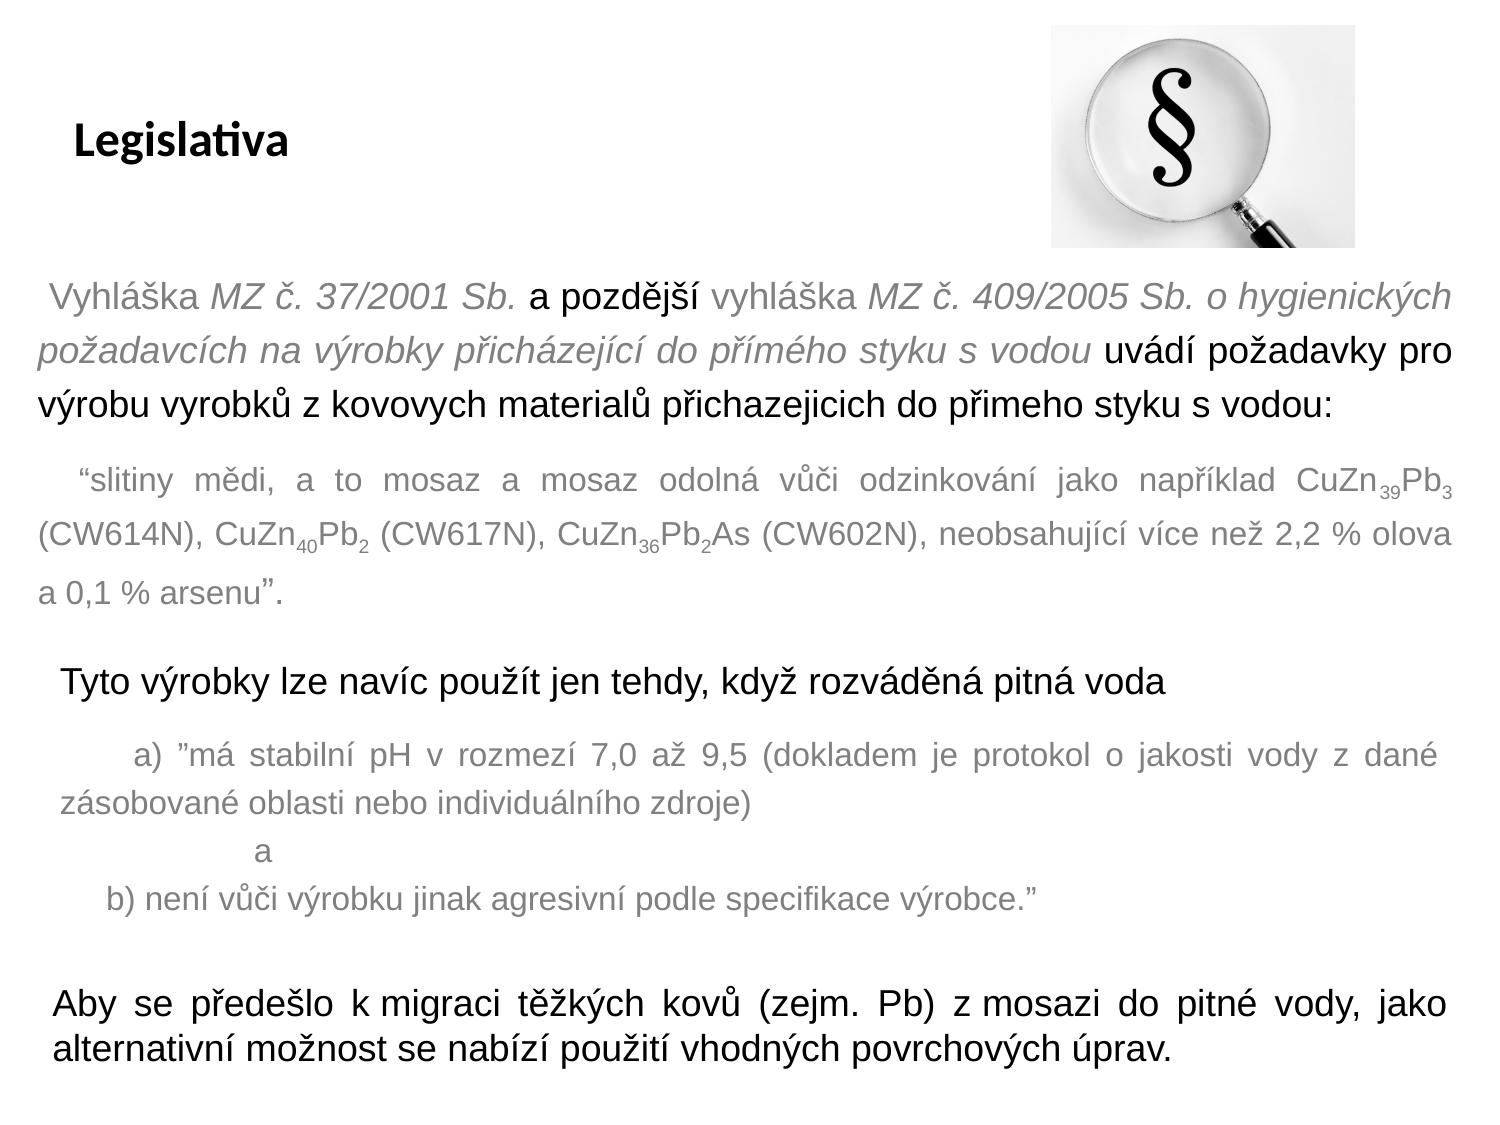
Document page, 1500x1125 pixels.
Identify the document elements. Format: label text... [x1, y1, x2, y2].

text_box Tyto výrobky lze navíc použít jen tehdy, když rozváděná pitná voda a) ”má stabilní pH v rozmezí 7,0 až 9,5 (dokladem je protokol o jakosti vody z dané zásobované oblasti nebo individuálního zdroje) a b) není vůči výrobku jinak agresivní podle specifikace výrobce.” [45, 652, 1455, 925]
text_box Aby se předešlo k migraci těžkých kovů (zejm. Pb) z mosazi do pitné vody, jako alternativní možnost se nabízí použití vhodných povrchových úprav. [37, 971, 1463, 1077]
text_box Vyhláška MZ č. 37/2001 Sb. a pozdější vyhláška MZ č. 409/2005 Sb. o hygienických požadavcích na výrobky přicházející do přímého styku s vodou uvádí požadavky pro výrobu vyrobků z kovovych materialů přichazejicich do přimeho styku s vodou: “slitiny mědi, a to mosaz a mosaz odolná vůči odzinkování jako například CuZn39Pb3 (CW614N), CuZn40Pb2 (CW617N), CuZn36Pb2As (CW602N), neobsahující více než 2,2 % olova a 0,1 % arsenu”. [23, 255, 1468, 652]
picture [1051, 25, 1355, 248]
text_box Legislativa [58, 98, 305, 174]
